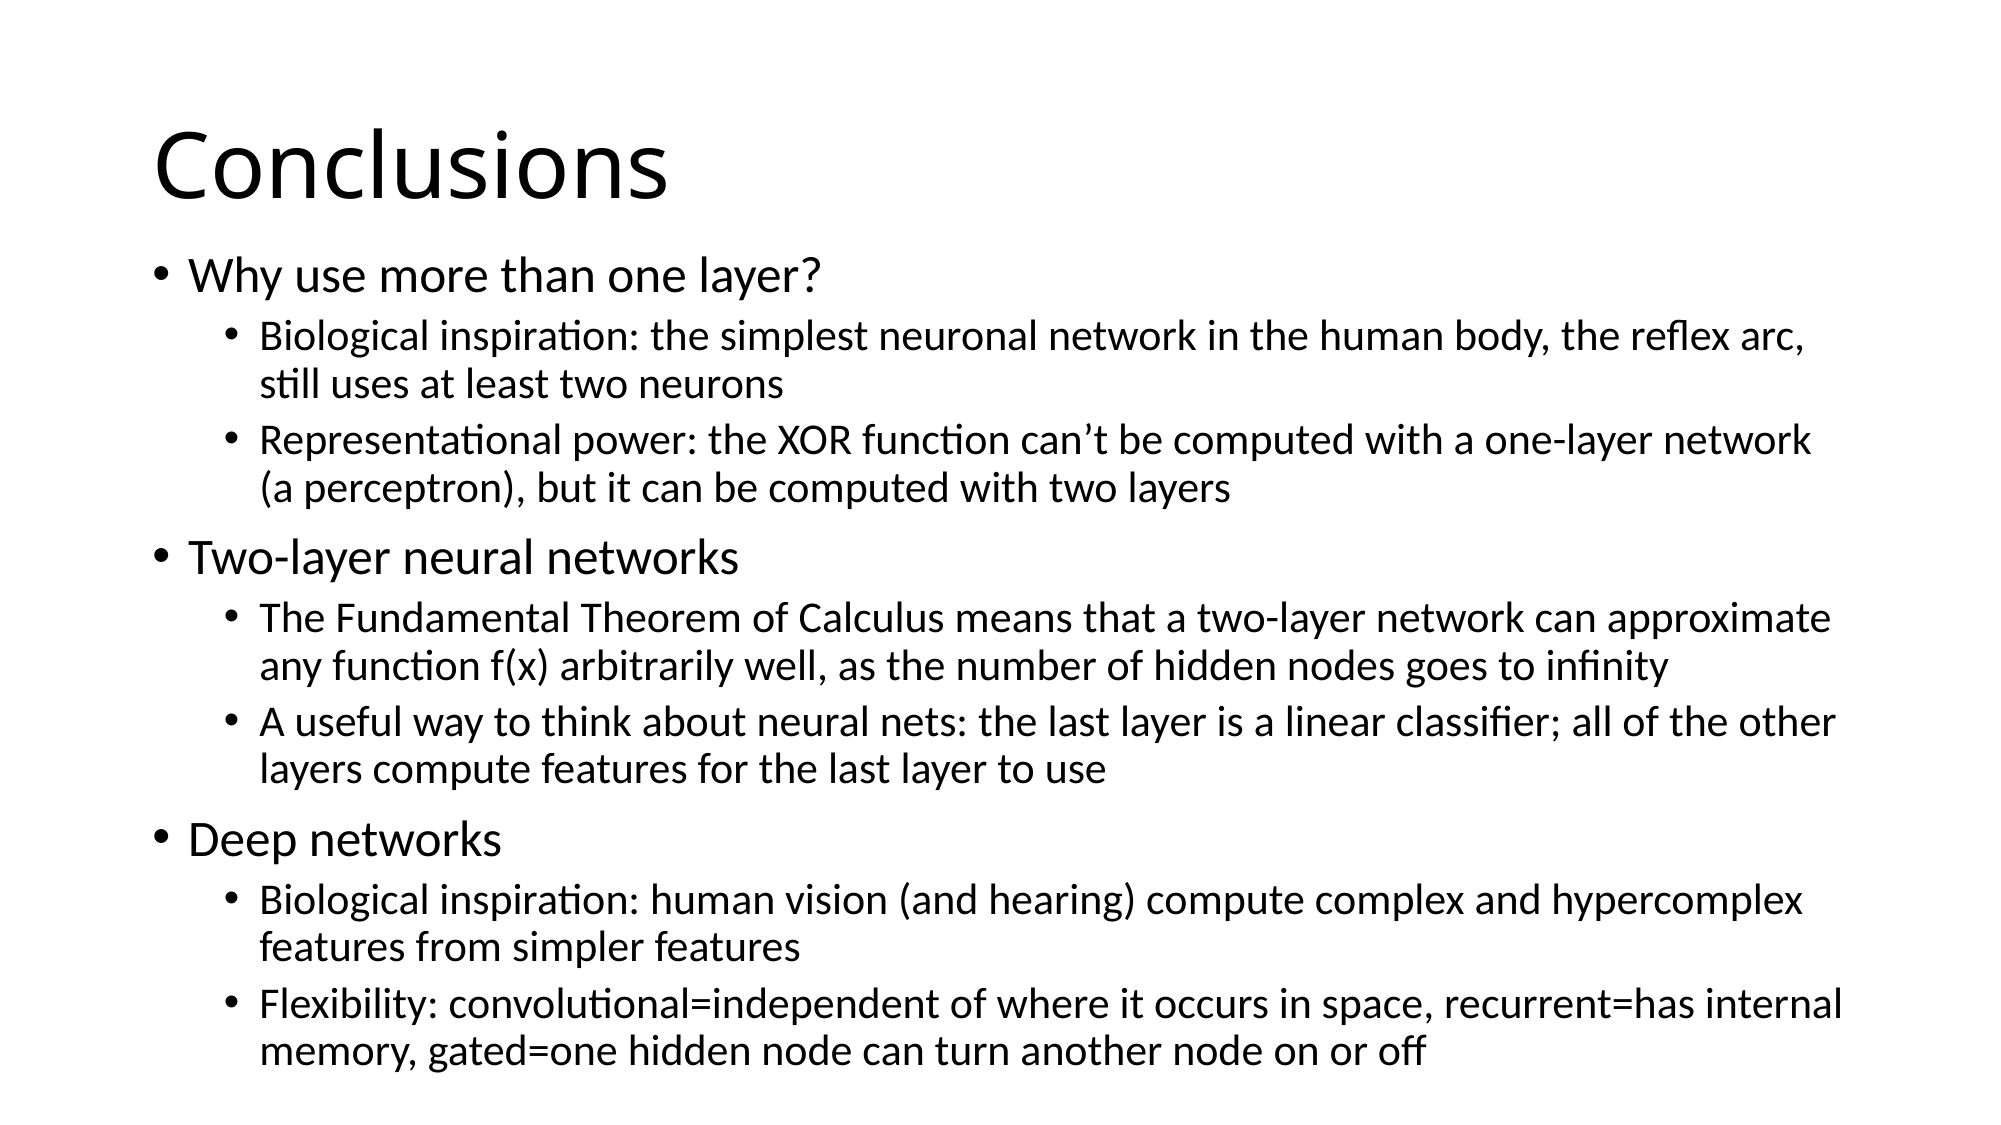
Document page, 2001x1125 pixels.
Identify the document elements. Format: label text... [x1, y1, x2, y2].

title Conclusions [137, 59, 1863, 240]
list Why use more than one layer? Biological inspiration: the simplest neuronal network in the human body, the reflex arc, still uses at least two neurons Representational power: the XOR function can’t be computed with a one-layer network (a perceptron), but it can be computed with two layers Two-layer neural networks The Fundamental Theorem of Calculus means that a two-layer network can approximate any function f(x) arbitrarily well, as the number of hidden nodes goes to infinity A useful way to think about neural nets: the last layer is a linear classifier; all of the other layers compute features for the last layer to use Deep networks Biological inspiration: human vision (and hearing) compute complex and hypercomplex features from simpler features Flexibility: convolutional=independent of where it occurs in space, recurrent=has internal memory, gated=one hidden node can turn another node on or off [137, 240, 1863, 1095]
